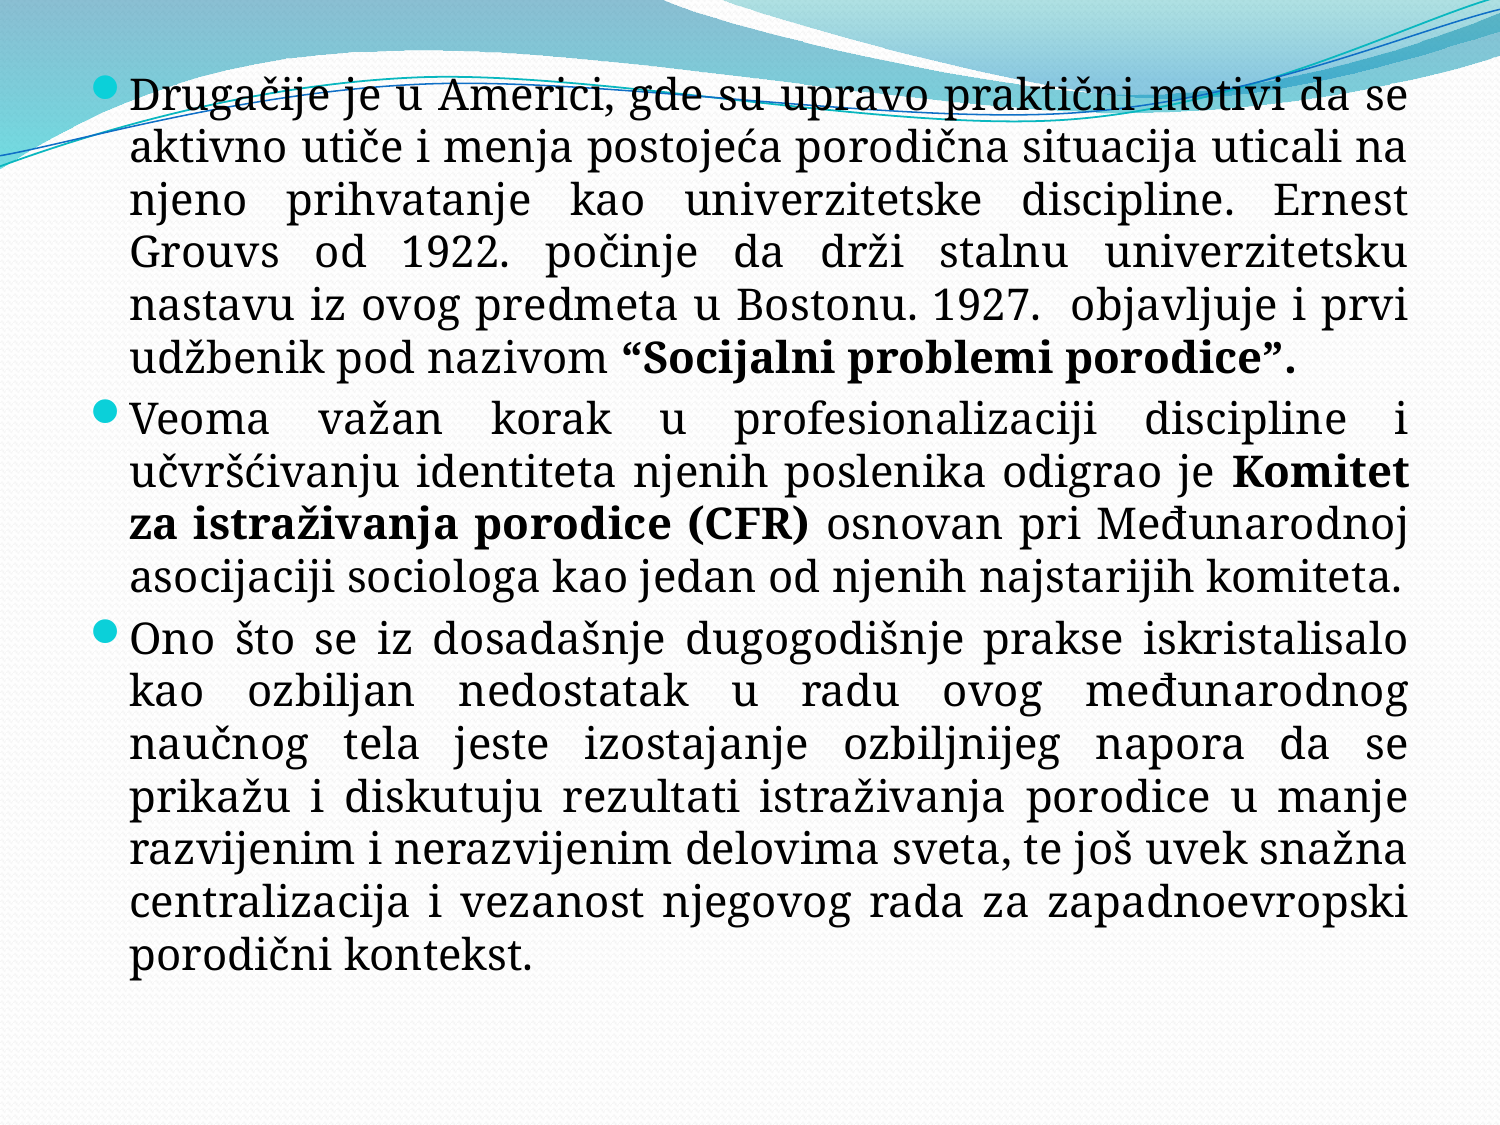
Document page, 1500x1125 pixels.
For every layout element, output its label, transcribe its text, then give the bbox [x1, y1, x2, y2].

list Drugačije je u Americi, gde su upravo praktični motivi da se aktivno utiče i menja postojeća porodična situacija uticali na njeno prihvatanje kao univerzitetske discipline. Ernest Grouvs od 1922. počinje da drži stalnu univerzitetsku nastavu iz ovog predmeta u Bostonu. 1927. objavljuje i prvi udžbenik pod nazivom “Socijalni problemi porodice”. Veoma važan korak u profesionalizaciji discipline i učvršćivanju identiteta njenih poslenika odigrao je Komitet za istraživanja porodice (CFR) osnovan pri Međunarodnoj asocijaciji sociologa kao jedan od njenih najstarijih komiteta. Ono što se iz dosadašnje dugogodišnje prakse iskristalisalo kao ozbiljan nedostatak u radu ovog međunarodnog naučnog tela jeste izostajanje ozbiljnijeg napora da se prikažu i diskutuju rezultati istraživanja porodice u manje razvijenim i nerazvijenim delovima sveta, te još uvek snažna centralizacija i vezanost njegovog rada za zapadnoevropski porodični kontekst. [75, 58, 1425, 1005]
